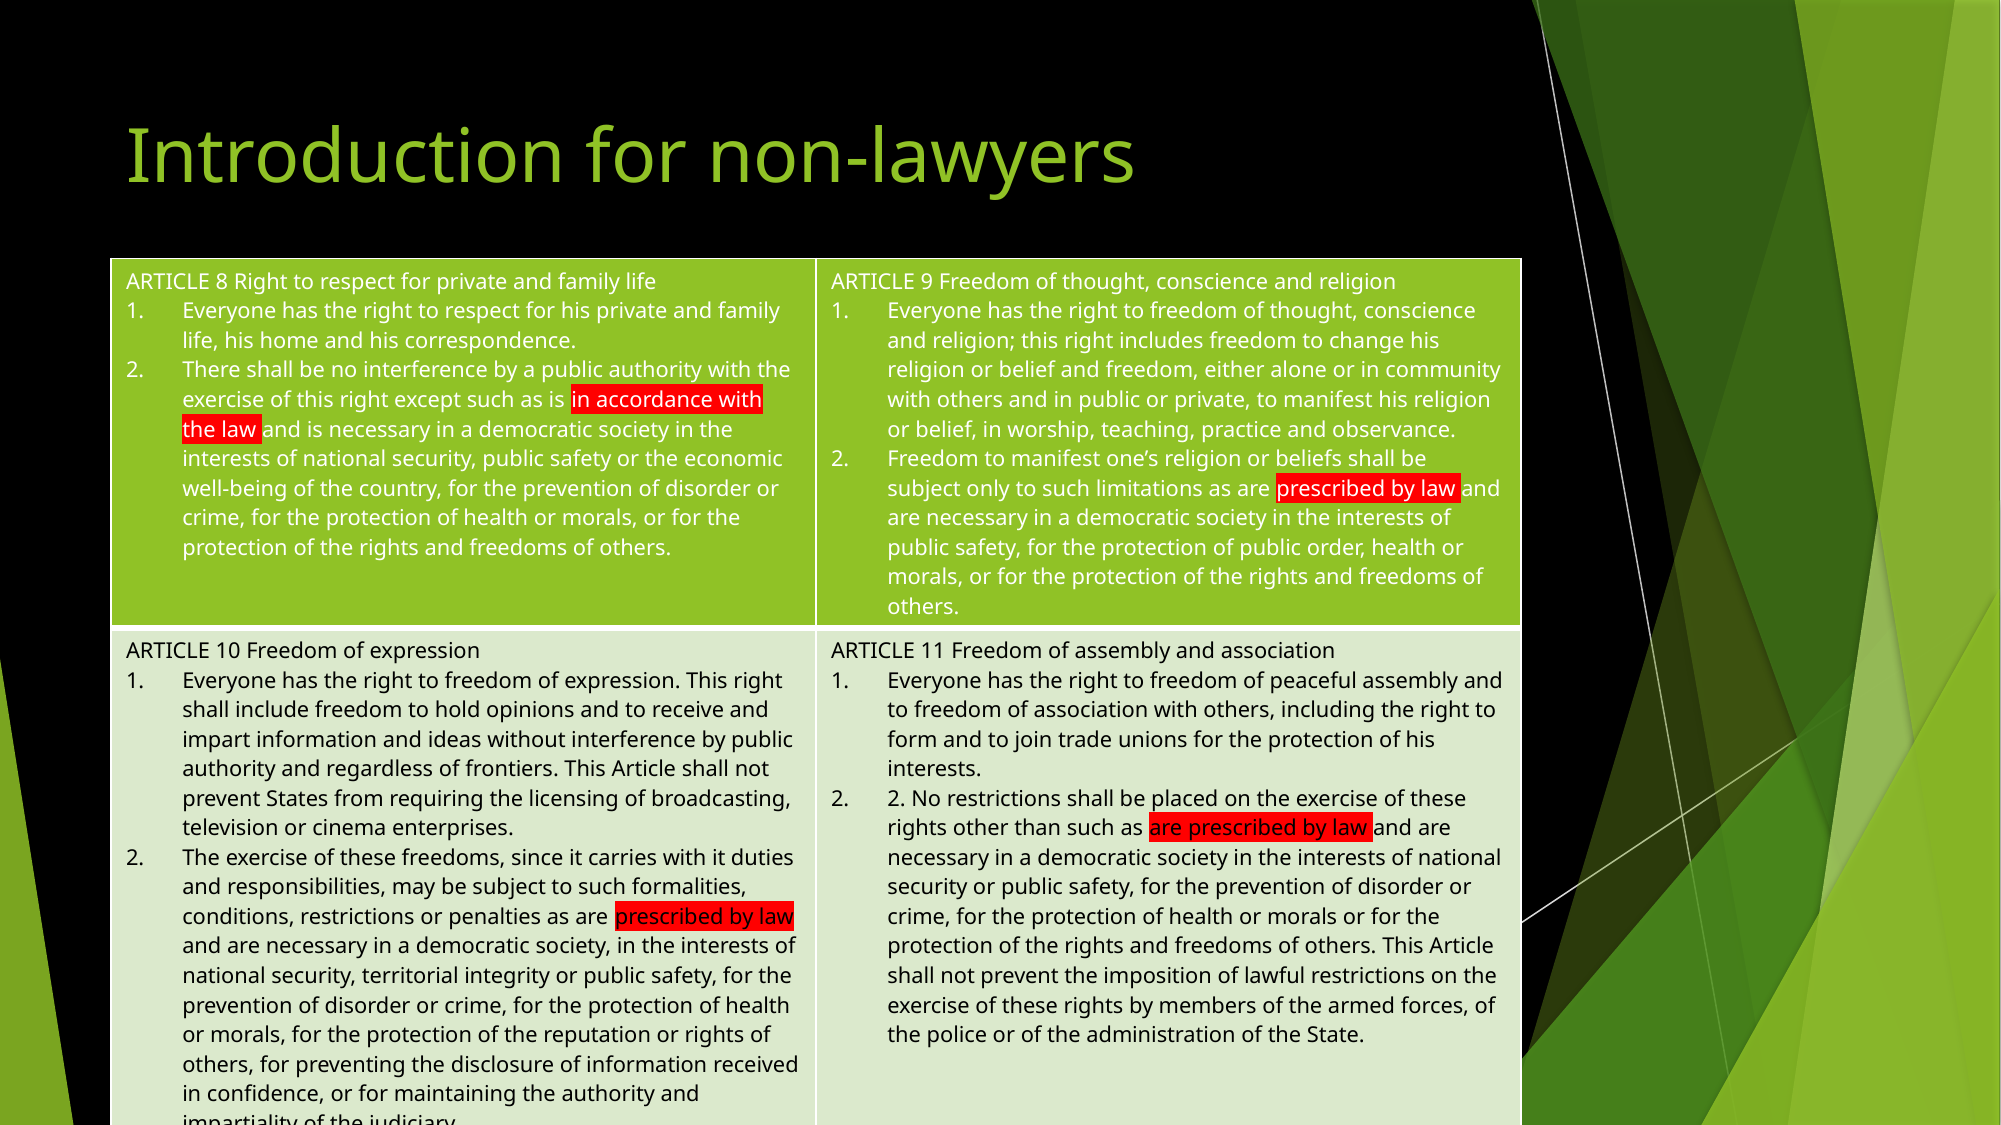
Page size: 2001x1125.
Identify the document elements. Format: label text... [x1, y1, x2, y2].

table_header ARTICLE 9 Freedom of thought, conscience and religion Everyone has the right to freedom of thought, conscience and religion; this right includes freedom to change his religion or belief and freedom, either alone or in community with others and in public or private, to manifest his religion or belief, in worship, teaching, practice and observance. Freedom to manifest one’s religion or beliefs shall be subject only to such limitations as are prescribed by law and are necessary in a democratic society in the interests of public safety, for the protection of public order, health or morals, or for the protection of the rights and freedoms of others. [817, 259, 1520, 625]
table_cell ARTICLE 10 Freedom of expression Everyone has the right to freedom of expression. This right shall include freedom to hold opinions and to receive and impart information and ideas without interference by public authority and regardless of frontiers. This Article shall not prevent States from requiring the licensing of broadcasting, television or cinema enterprises. The exercise of these freedoms, since it carries with it duties and responsibilities, may be subject to such formalities, conditions, restrictions or penalties as are prescribed by law and are necessary in a democratic society, in the interests of national security, territorial integrity or public safety, for the prevention of disorder or crime, for the protection of health or morals, for the protection of the reputation or rights of others, for preventing the disclosure of information received in confidence, or for maintaining the authority and impartiality of the judiciary [112, 631, 815, 1125]
table_cell ARTICLE 11 Freedom of assembly and association Everyone has the right to freedom of peaceful assembly and to freedom of association with others, including the right to form and to join trade unions for the protection of his interests. 2. No restrictions shall be placed on the exercise of these rights other than such as are prescribed by law and are necessary in a democratic society in the interests of national security or public safety, for the prevention of disorder or crime, for the protection of health or morals or for the protection of the rights and freedoms of others. This Article shall not prevent the imposition of lawful restrictions on the exercise of these rights by members of the armed forces, of the police or of the administration of the State. [817, 631, 1520, 1125]
table_header ARTICLE 8 Right to respect for private and family life Everyone has the right to respect for his private and family life, his home and his correspondence. There shall be no interference by a public authority with the exercise of this right except such as is in accordance with the law and is necessary in a democratic society in the interests of national security, public safety or the economic well-being of the country, for the prevention of disorder or crime, for the protection of health or morals, or for the protection of the rights and freedoms of others. [112, 259, 815, 625]
title Introduction for non-lawyers [111, 99, 1522, 258]
